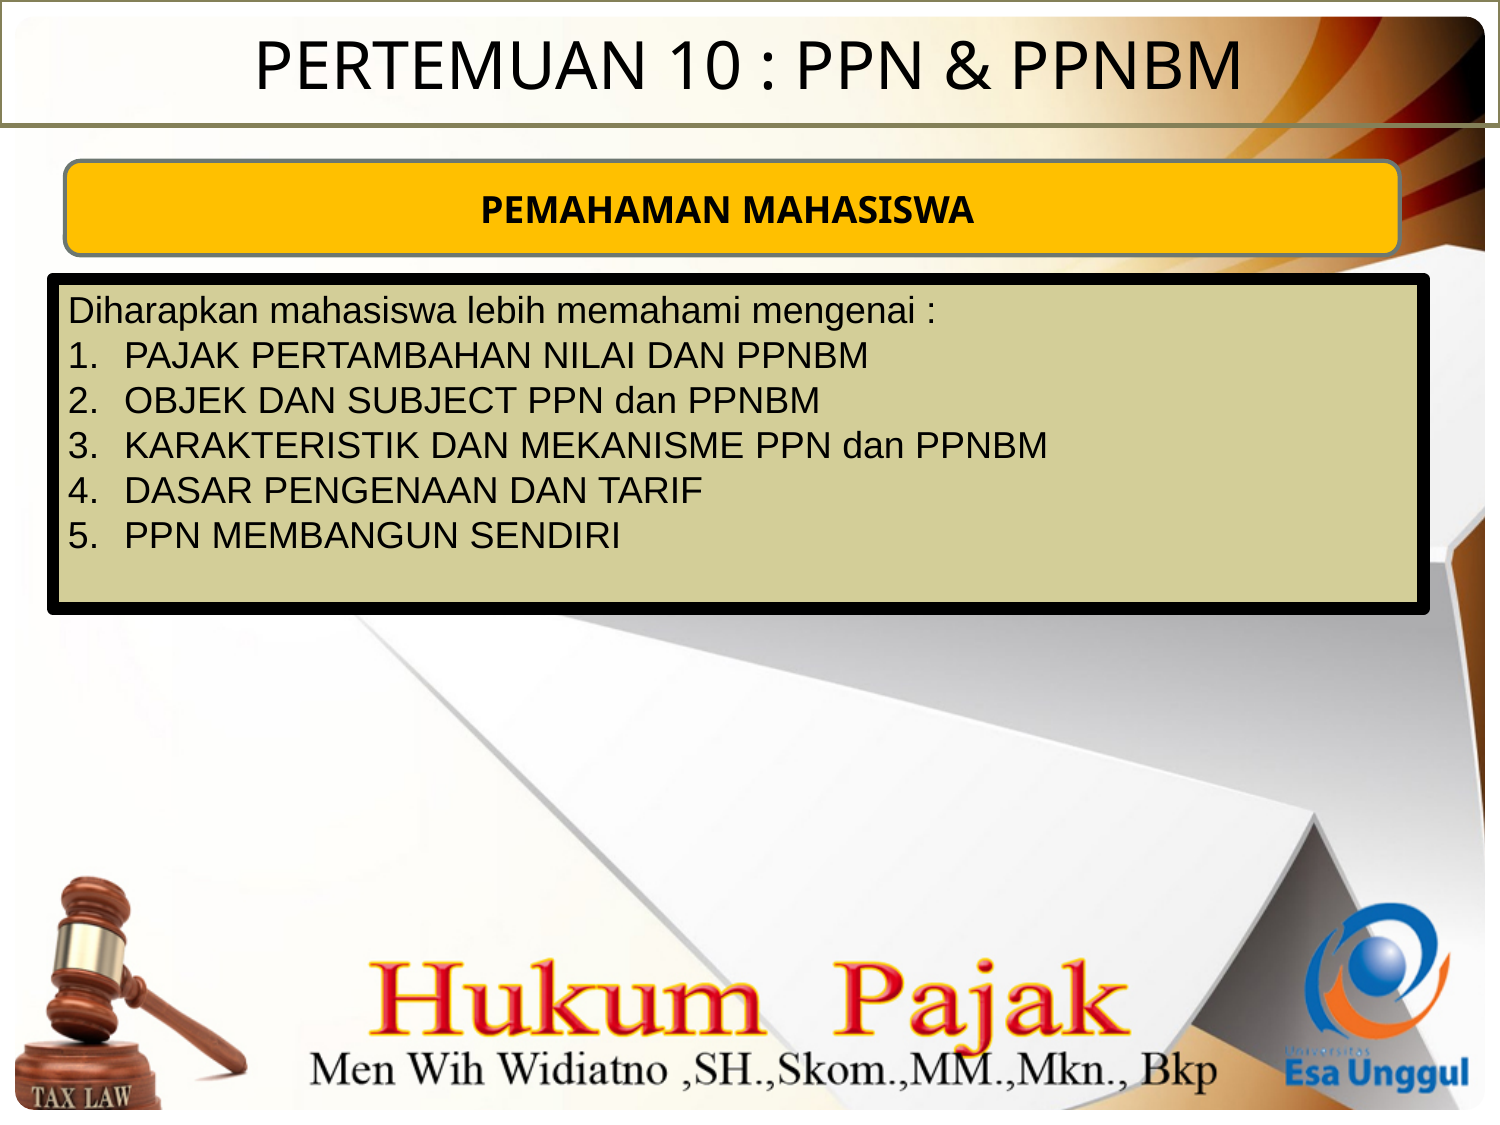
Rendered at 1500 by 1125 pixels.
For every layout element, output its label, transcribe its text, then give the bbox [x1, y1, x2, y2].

text_box Diharapkan mahasiswa lebih memahami mengenai : PAJAK PERTAMBAHAN NILAI DAN PPNBM OBJEK DAN SUBJECT PPN dan PPNBM KARAKTERISTIK DAN MEKANISME PPN dan PPNBM DASAR PENGENAAN DAN TARIF PPN MEMBANGUN SENDIRI [53, 278, 1424, 609]
text_box PEMAHAMAN MAHASISWA [62, 158, 1402, 258]
title Pertemuan 10 : PPN & PPNBM [0, 0, 1500, 128]
picture [15, 128, 1485, 1110]
